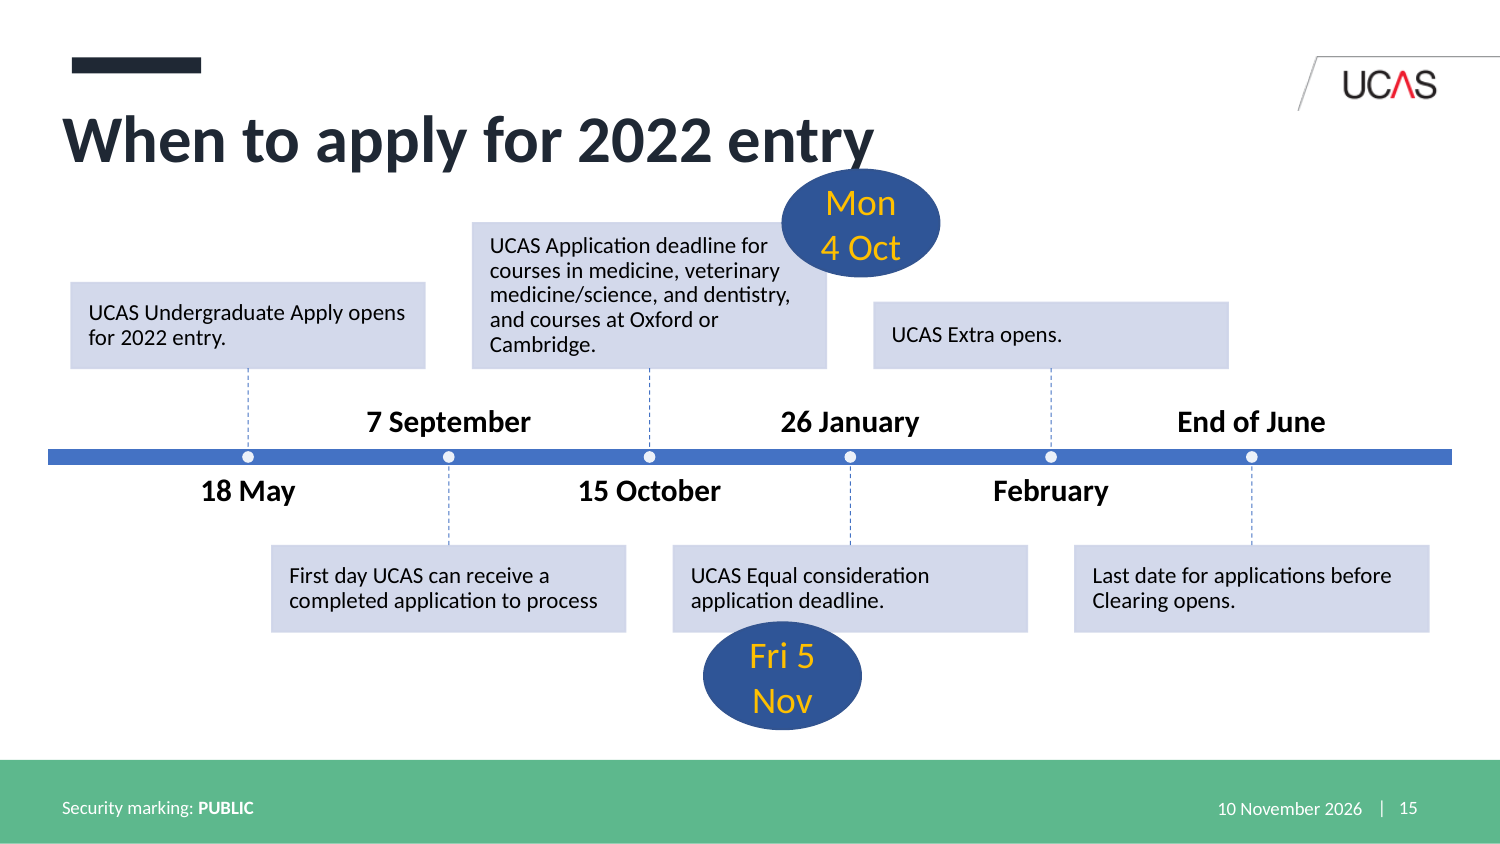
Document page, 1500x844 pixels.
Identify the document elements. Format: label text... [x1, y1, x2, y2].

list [47, 223, 1453, 692]
text_box Mon 4 Oct [781, 168, 941, 223]
text_box Fri 5 Nov [706, 692, 859, 731]
text_box 12 July 2021 [978, 788, 1363, 827]
title When to apply for 2022 entry [47, 9, 1397, 185]
text_box Security marking: PUBLIC [47, 788, 783, 826]
text_box | 15 [1362, 788, 1453, 826]
